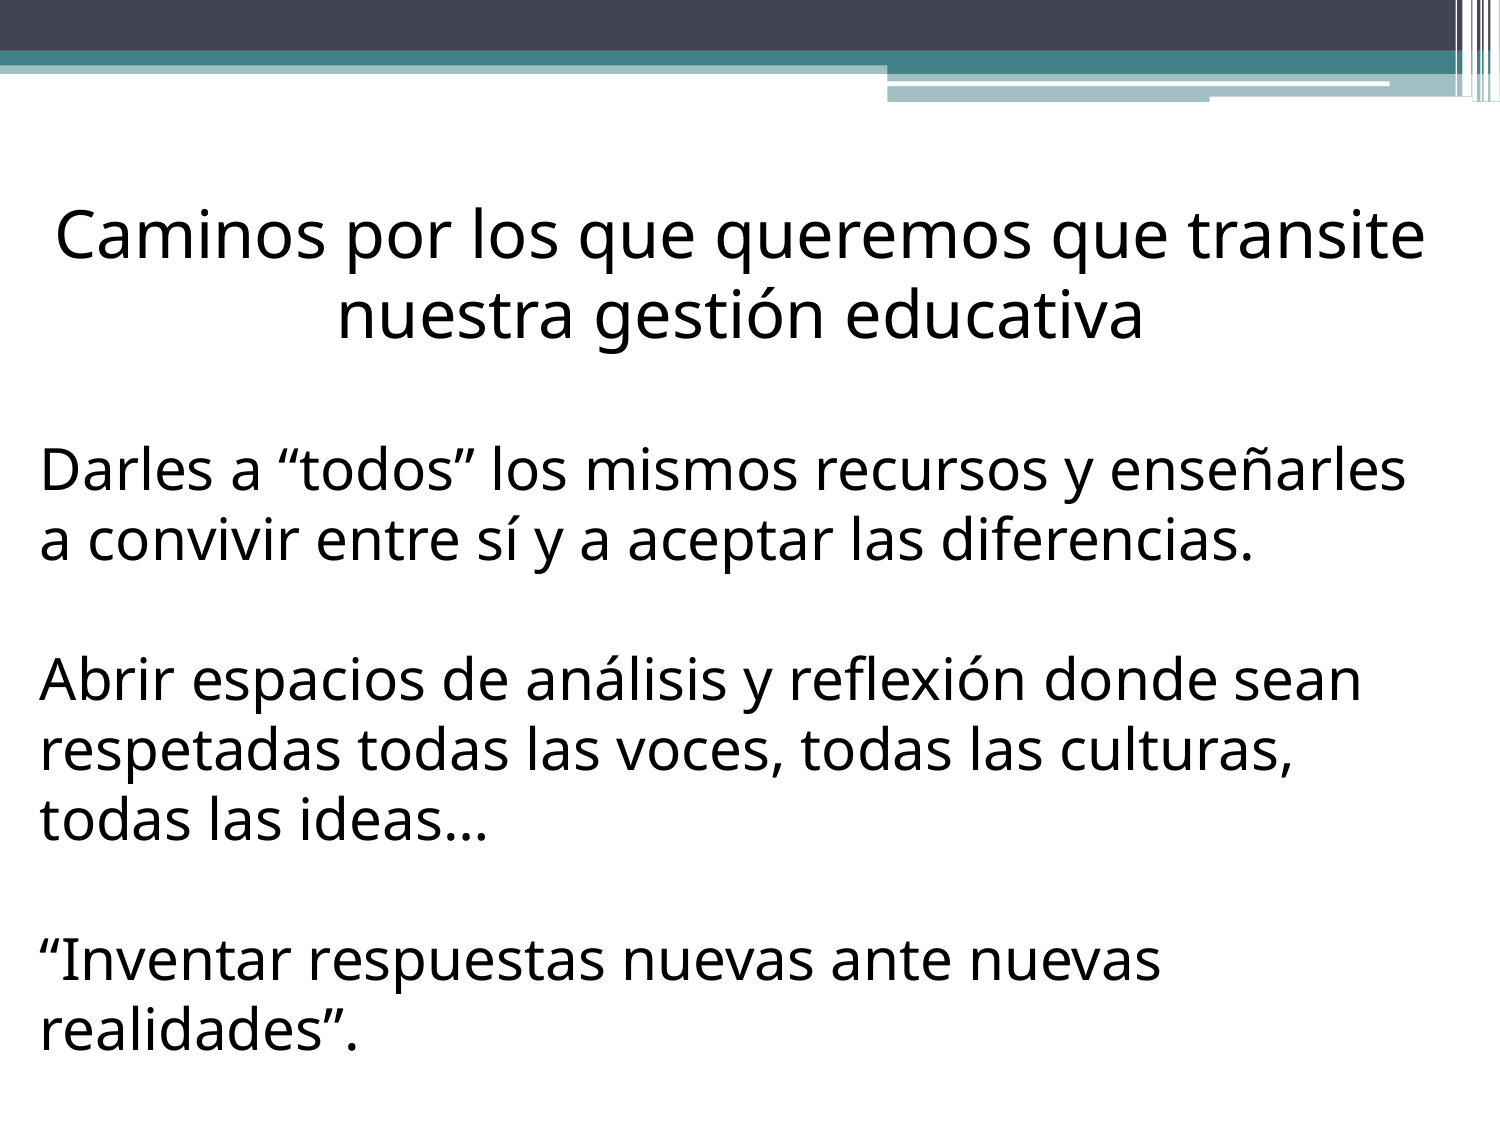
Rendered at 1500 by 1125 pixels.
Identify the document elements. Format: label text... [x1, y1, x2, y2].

list Caminos por los que queremos que transite nuestra gestión educativa Darles a “todos” los mismos recursos y enseñarles a convivir entre sí y a aceptar las diferencias. Abrir espacios de análisis y reflexión donde sean respetadas todas las voces, todas las culturas, todas las ideas… “Inventar respuestas nuevas ante nuevas realidades”. [24, 184, 1459, 1094]
